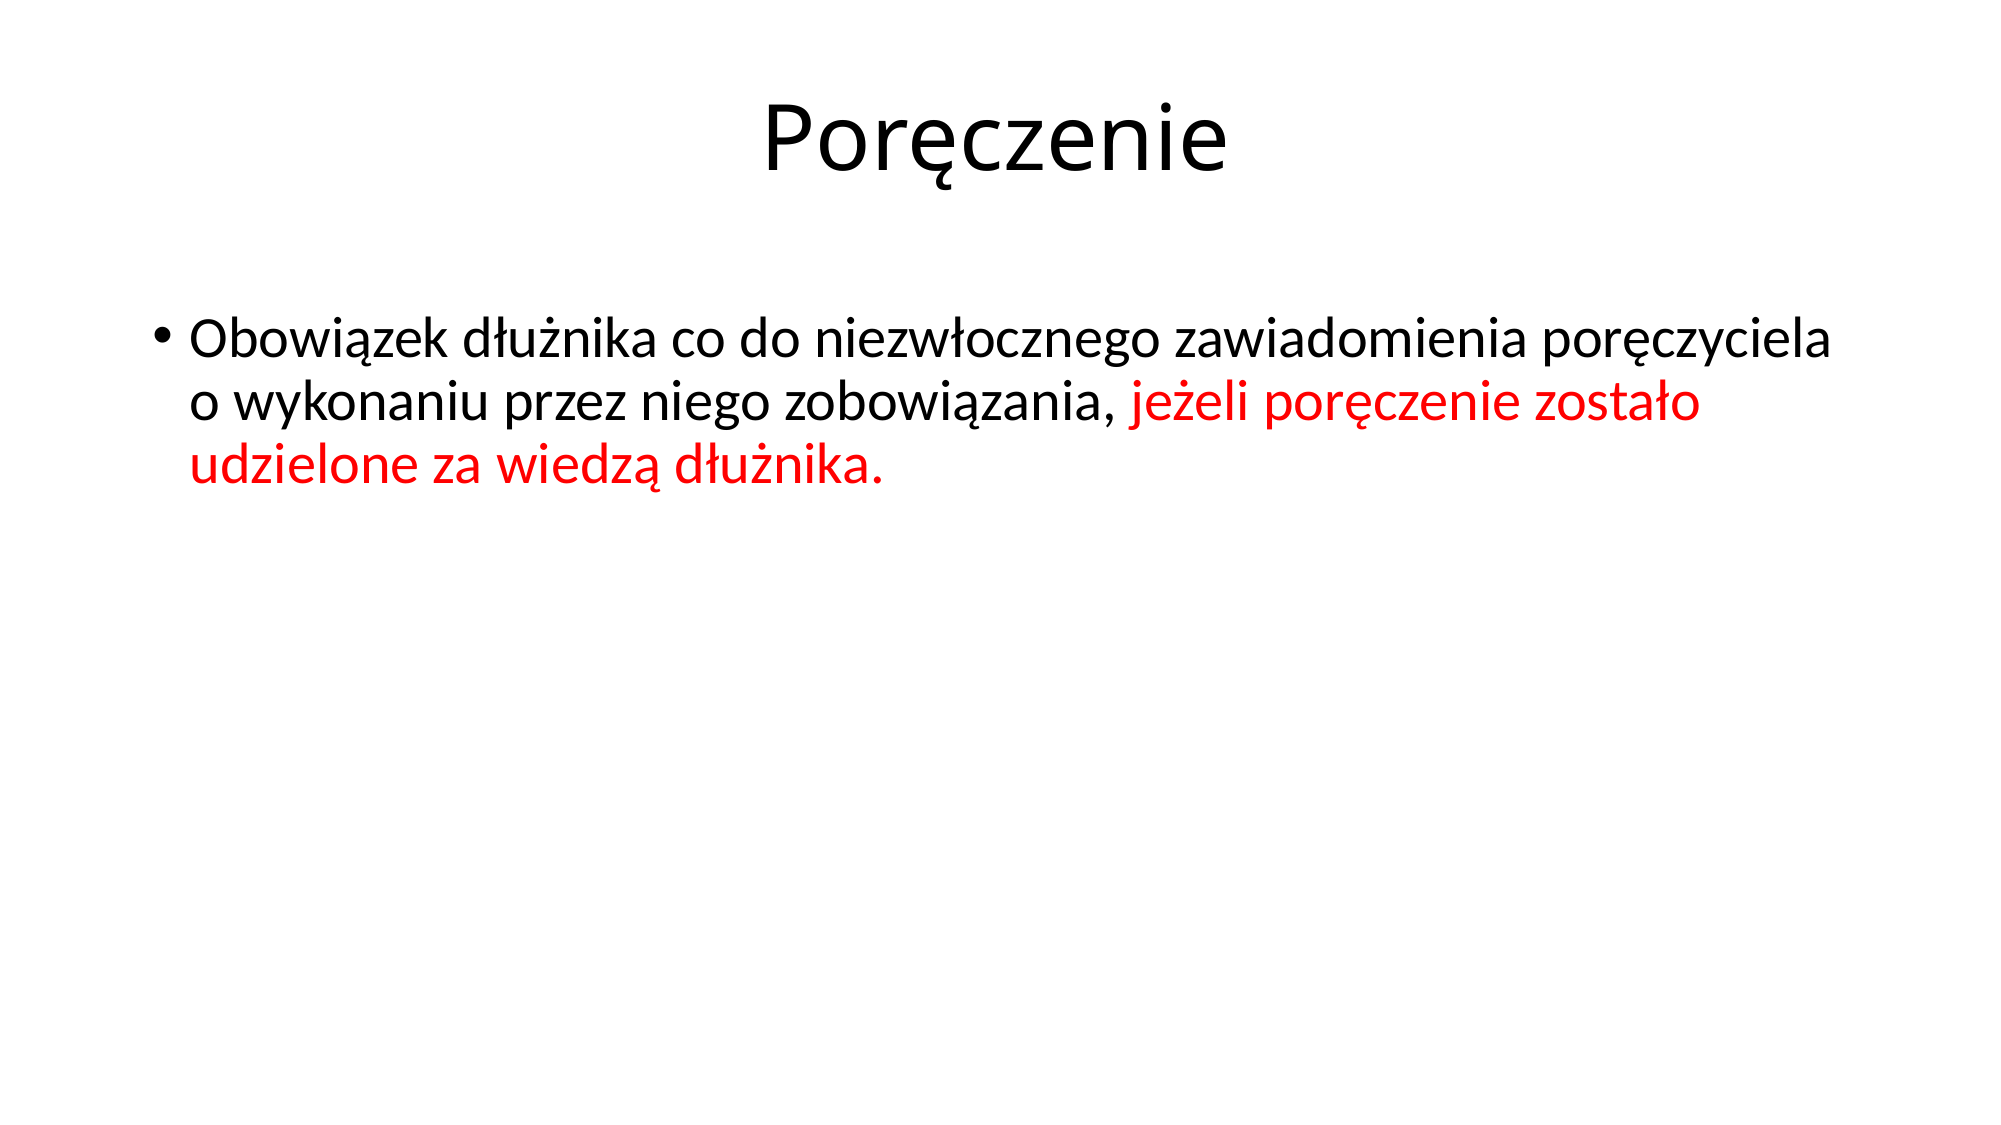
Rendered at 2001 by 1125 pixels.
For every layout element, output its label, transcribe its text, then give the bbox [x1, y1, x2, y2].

list Obowiązek dłużnika co do niezwłocznego zawiadomienia poręczyciela o wykonaniu przez niego zobowiązania, jeżeli poręczenie zostało udzielone za wiedzą dłużnika. [137, 299, 1863, 1014]
title Poręczenie [320, 46, 1671, 235]
